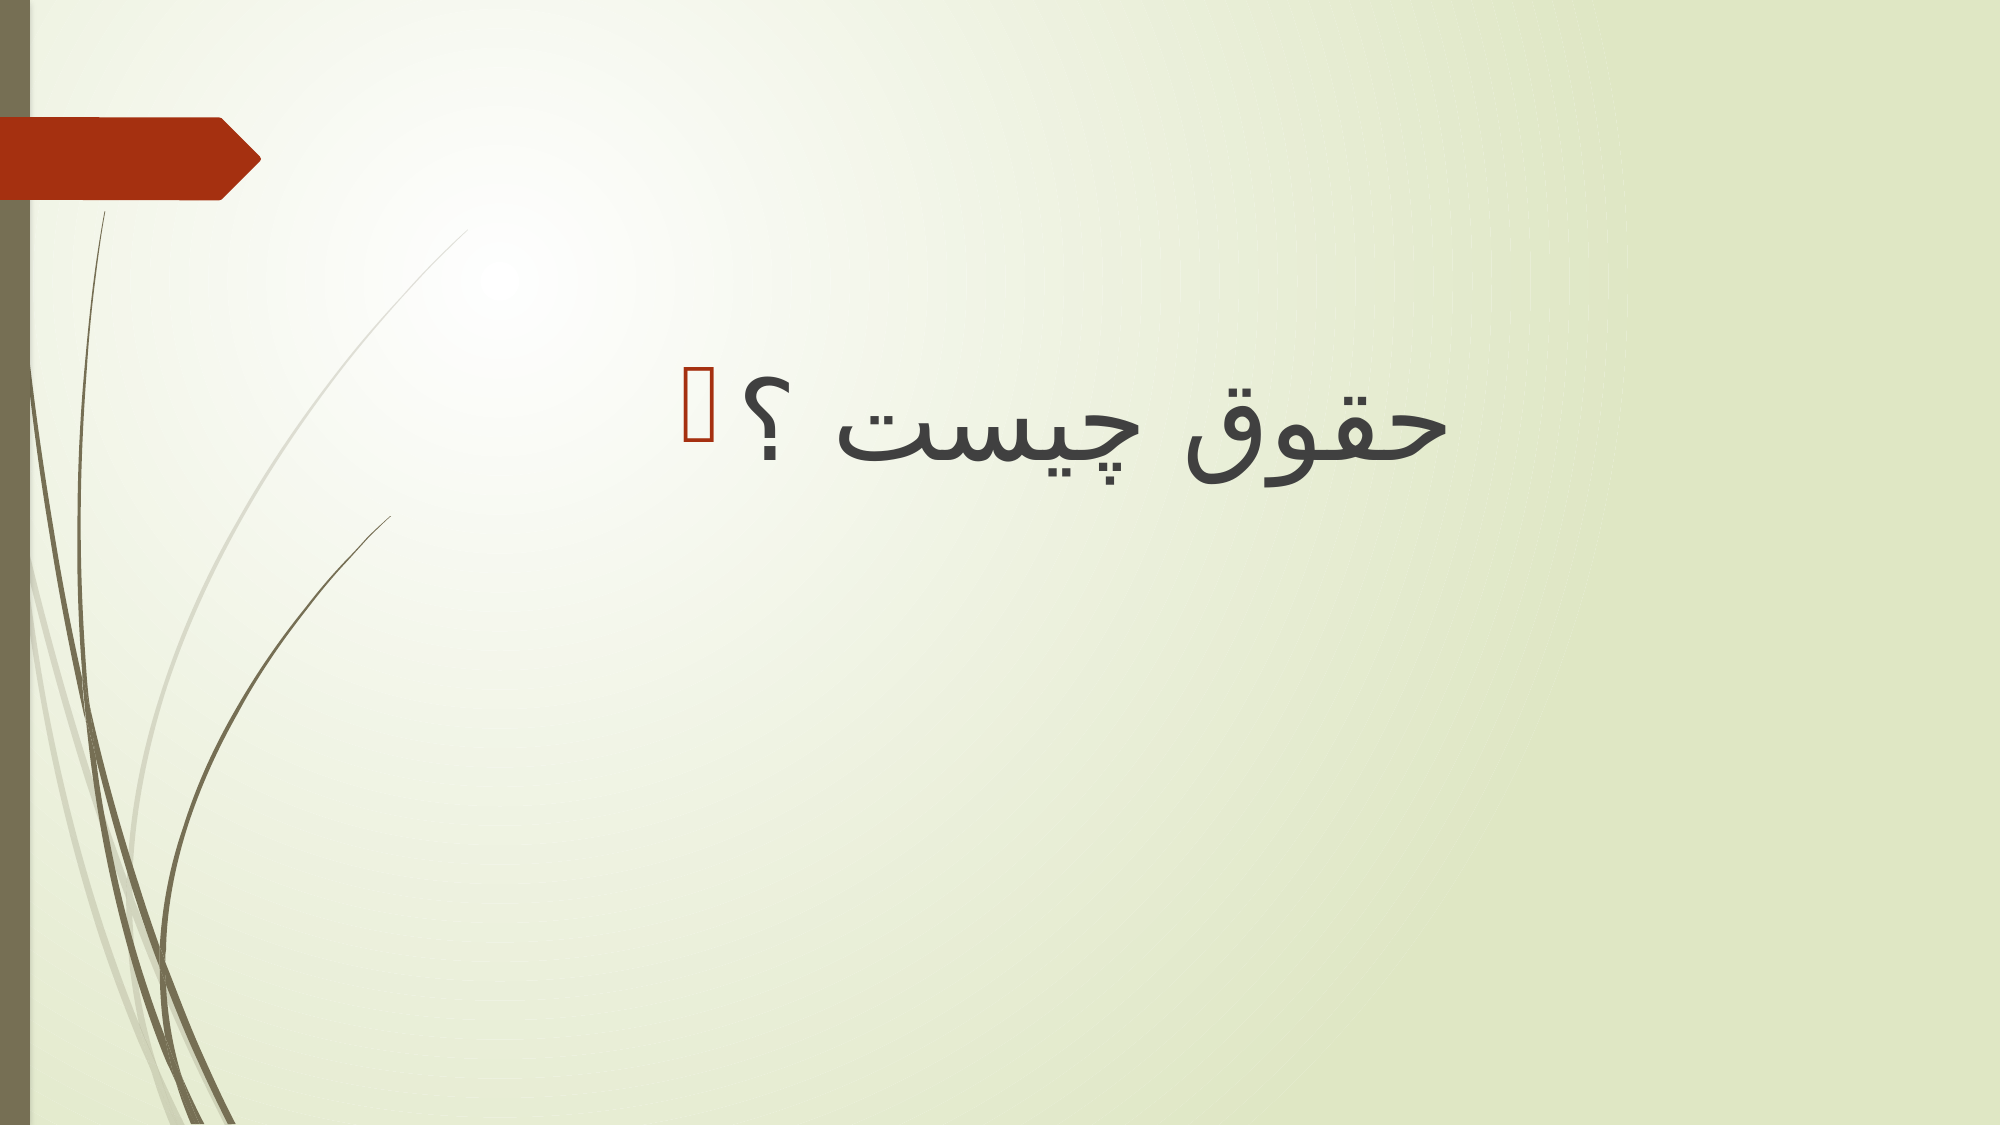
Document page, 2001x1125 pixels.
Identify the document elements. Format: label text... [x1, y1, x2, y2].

list حقوق چیست ؟ [336, 340, 1799, 961]
